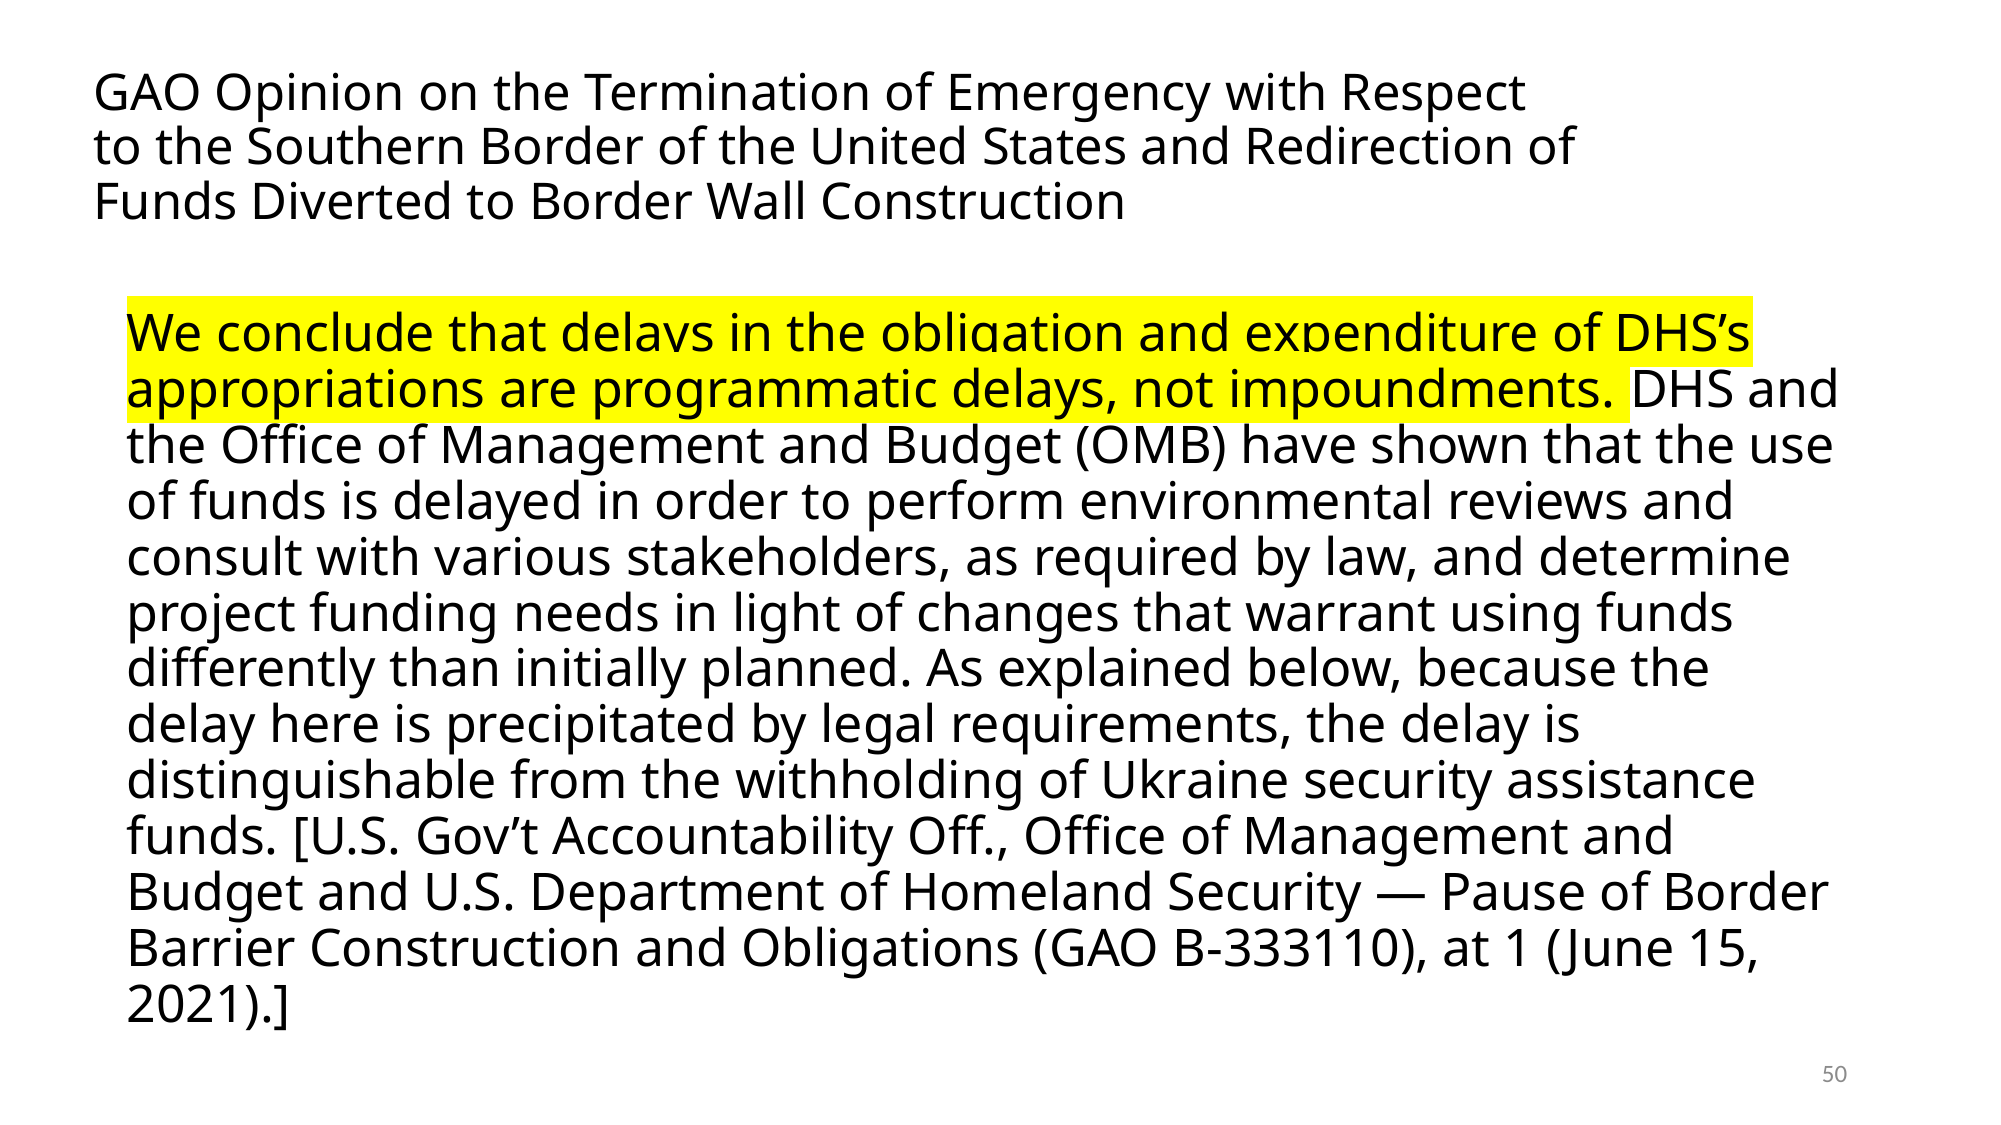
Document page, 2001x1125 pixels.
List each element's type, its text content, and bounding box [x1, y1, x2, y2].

list We conclude that delays in the obligation and expenditure of DHS’s appropriations are programmatic delays, not impoundments. DHS and the Office of Management and Budget (OMB) have shown that the use of funds is delayed in order to perform environmental reviews and consult with various stakeholders, as required by law, and determine project funding needs in light of changes that warrant using funds differently than initially planned. As explained below, because the delay here is precipitated by legal requirements, the delay is distinguishable from the withholding of Ukraine security assistance funds. [U.S. Gov’t Accountability Off., Office of Management and Budget and U.S. Department of Homeland Security — Pause of Border Barrier Construction and Obligations (GAO B-333110), at 1 (June 15, 2021).] [111, 299, 1863, 1043]
title GAO Opinion on the Termination of Emergency with Respect to the Southern Border of the United States and Redirection of Funds Diverted to Border Wall Construction [78, 39, 1598, 258]
slide_number 50 [1412, 1042, 1863, 1103]
